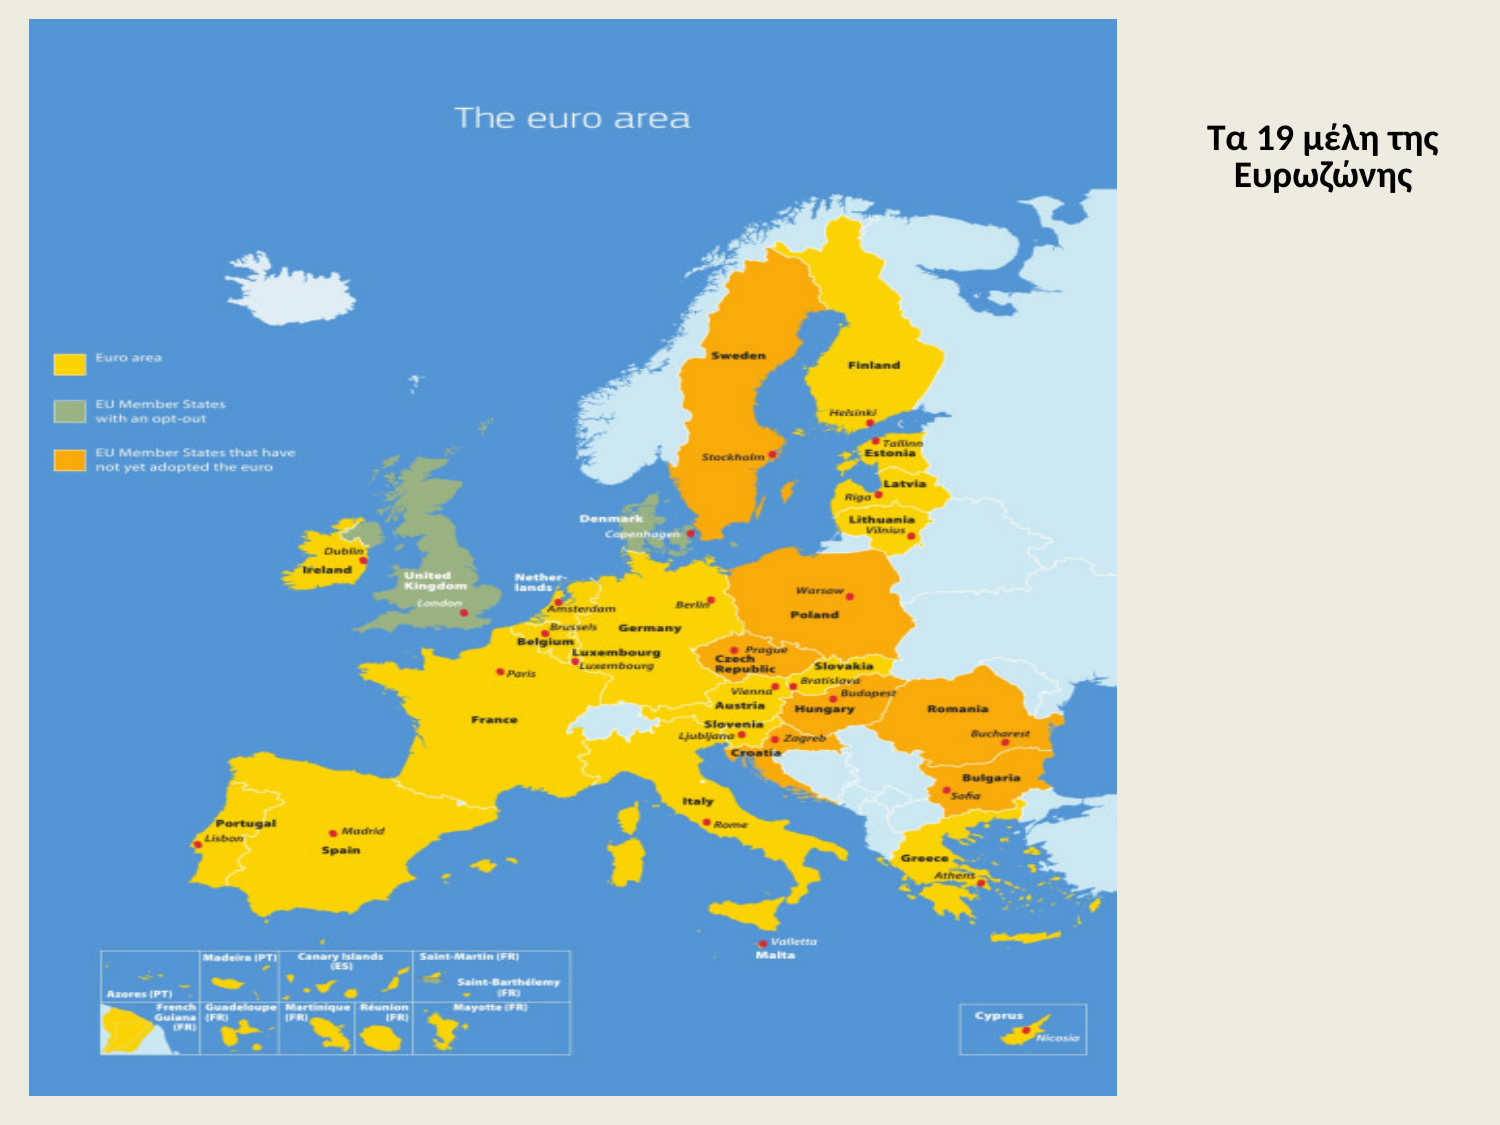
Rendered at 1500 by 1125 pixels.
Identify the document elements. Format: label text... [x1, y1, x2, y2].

picture [29, 18, 1117, 1096]
title Τα 19 μέλη της Ευρωζώνης [1151, 113, 1495, 206]
